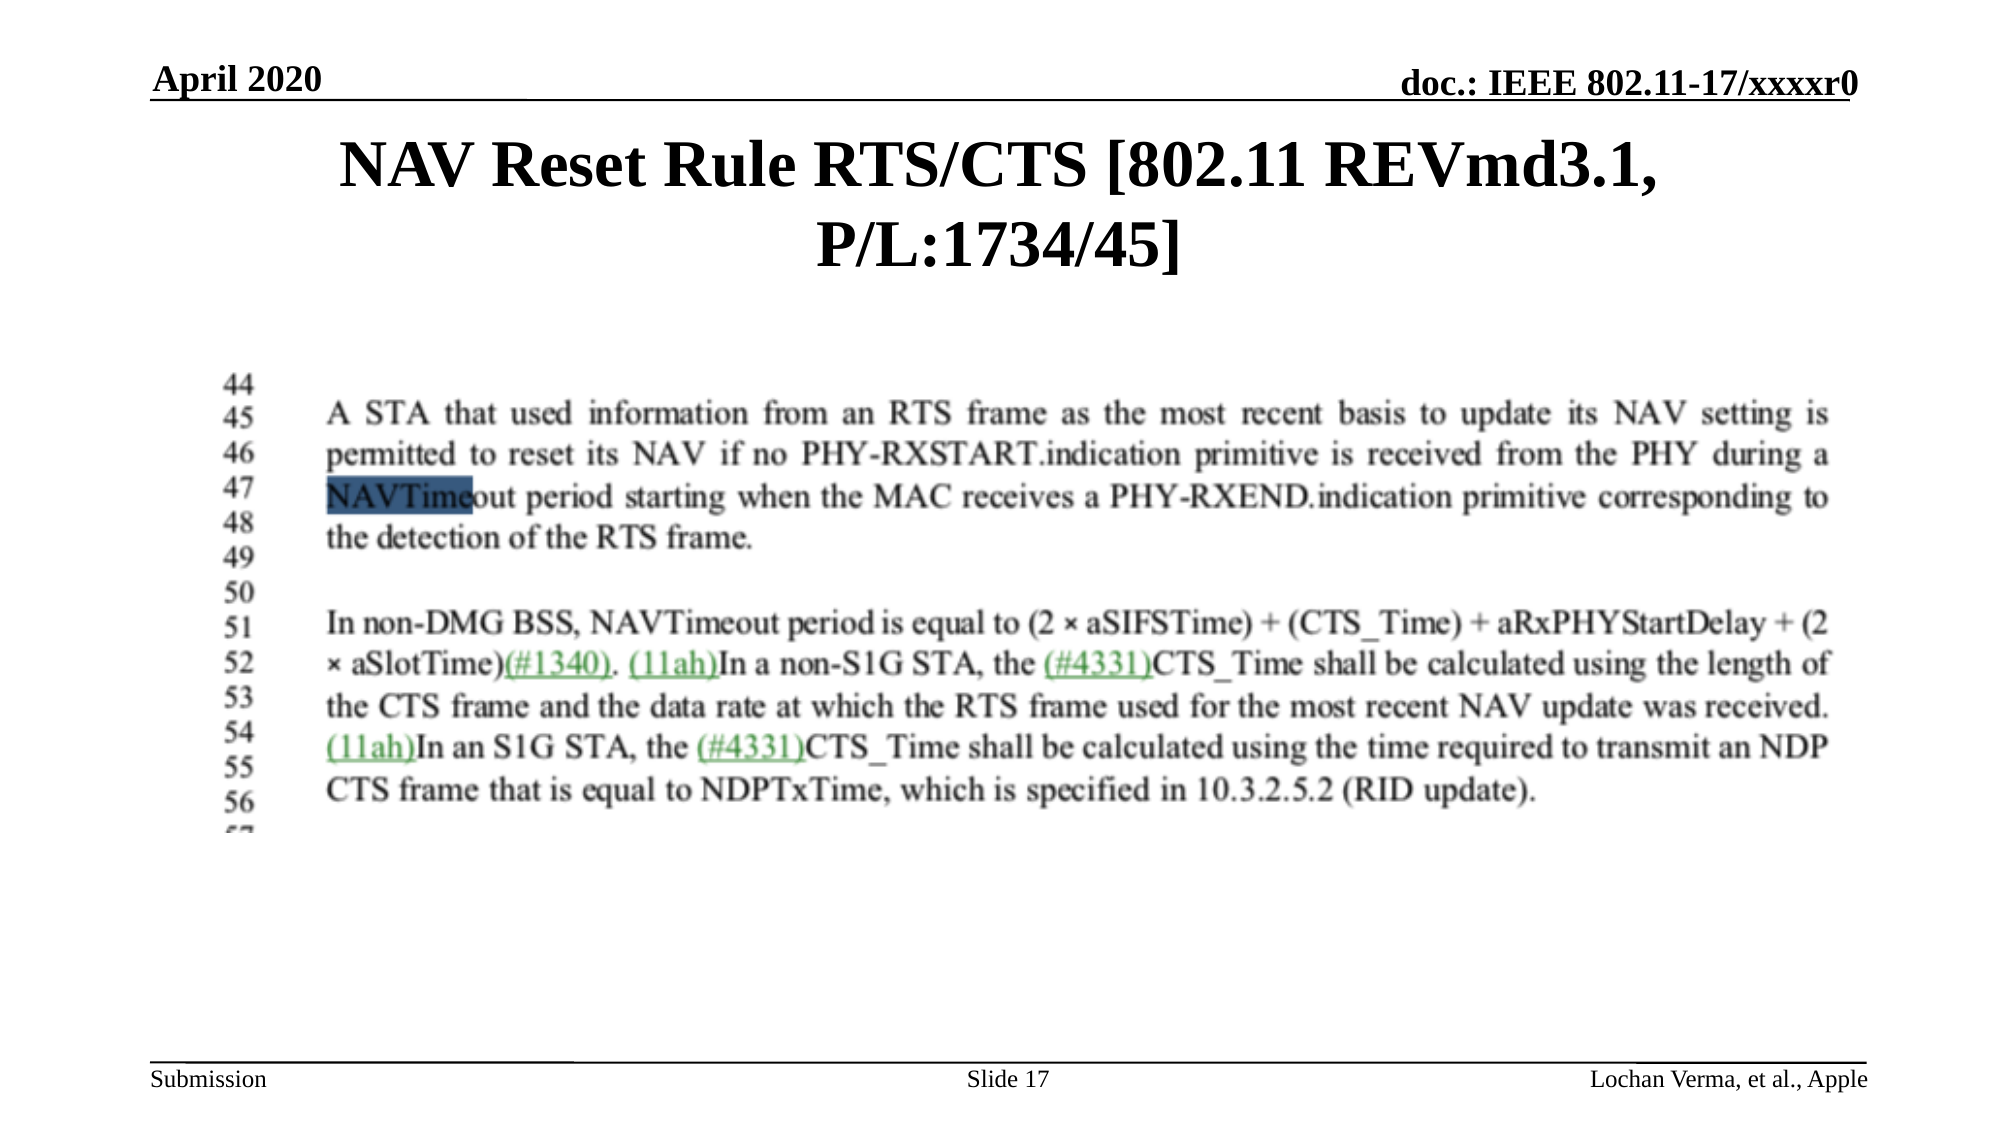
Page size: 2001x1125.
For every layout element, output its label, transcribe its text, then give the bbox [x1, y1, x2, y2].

footer Lochan Verma, et al., Apple [1171, 1061, 1869, 1093]
slide_number Slide 17 [950, 1061, 1067, 1123]
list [197, 371, 1850, 834]
title NAV Reset Rule RTS/CTS [802.11 REVmd3.1, P/L:1734/45] [149, 112, 1850, 288]
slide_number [152, 54, 563, 100]
